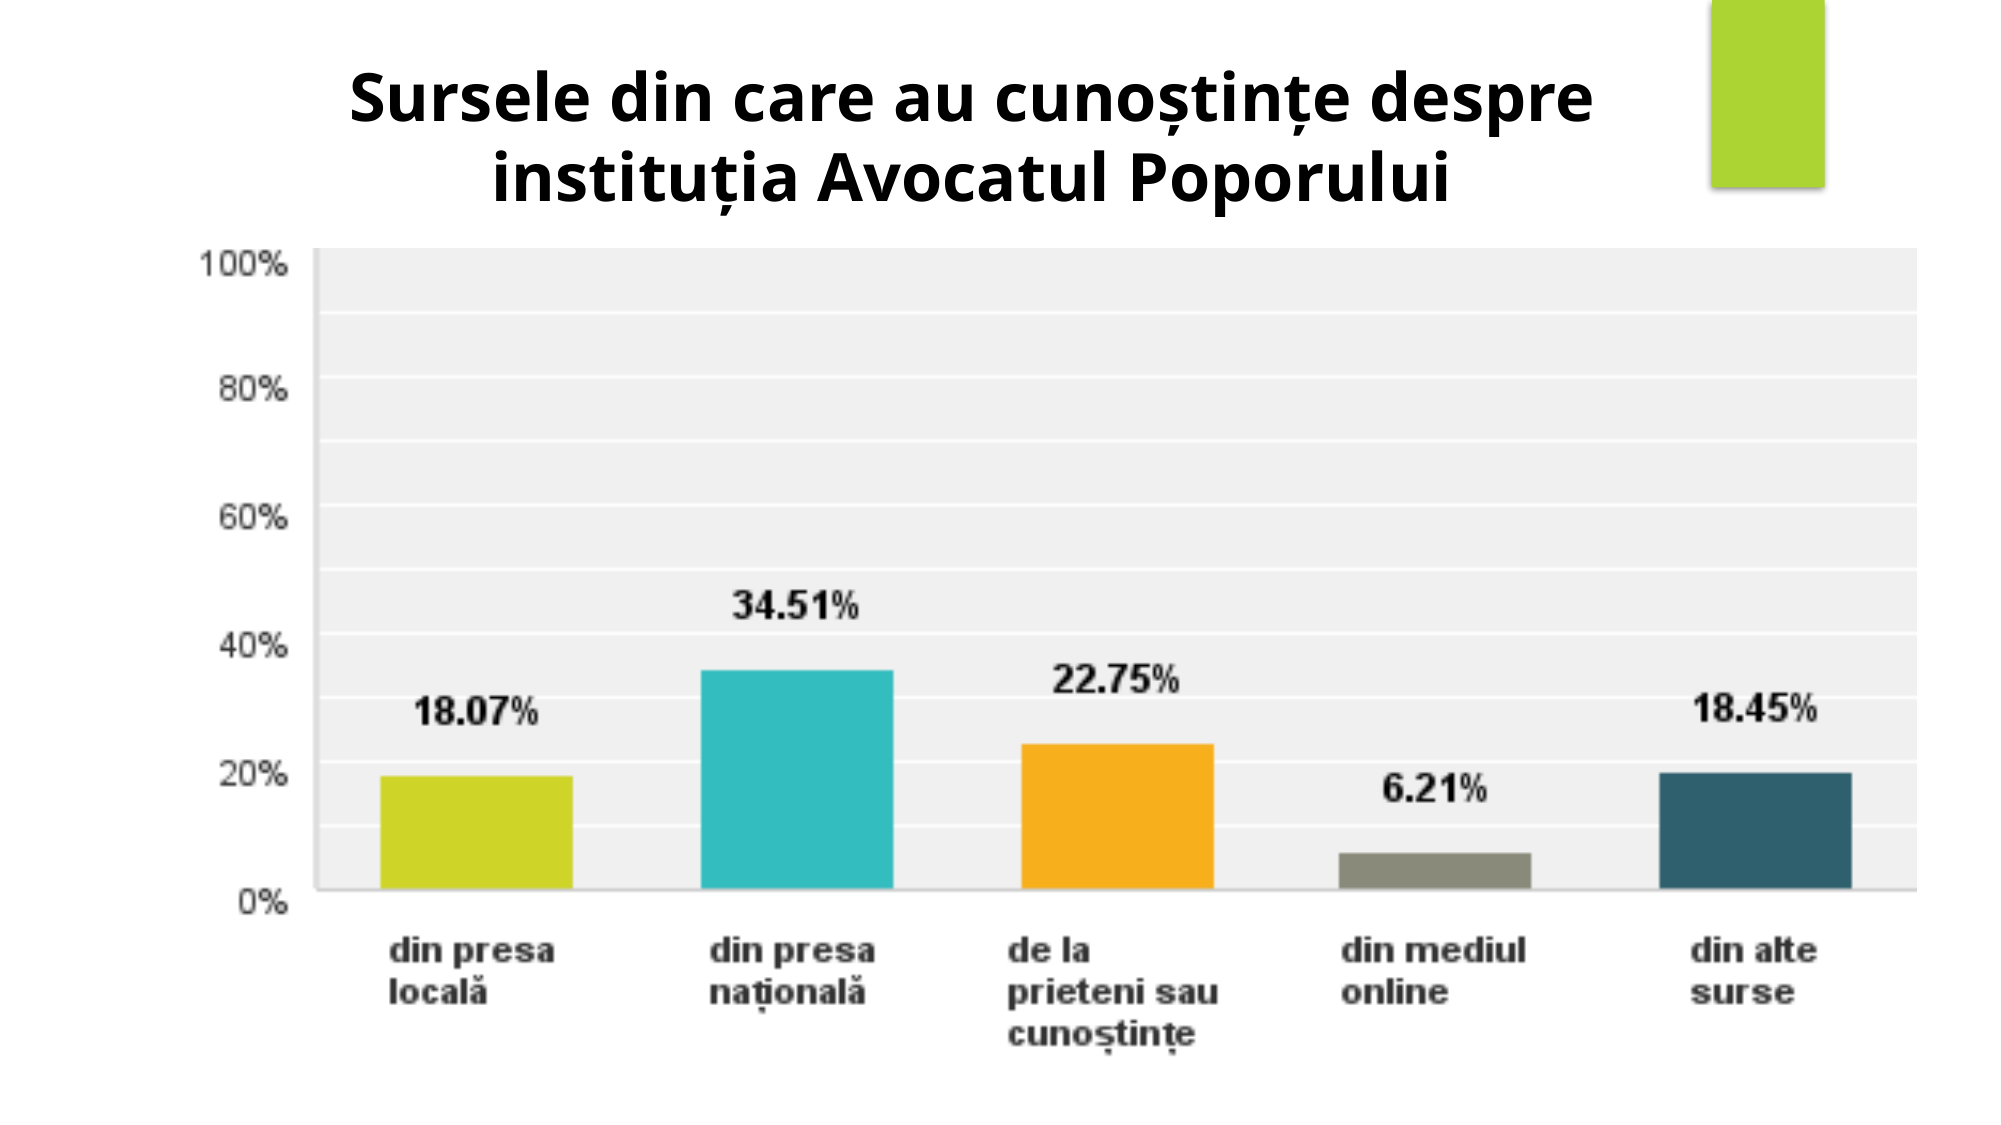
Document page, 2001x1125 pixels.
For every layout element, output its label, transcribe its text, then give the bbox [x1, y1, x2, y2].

picture [13, 247, 1917, 1098]
text_box Sursele din care au cunoștințe despre instituția Avocatul Poporului [267, 47, 1677, 223]
